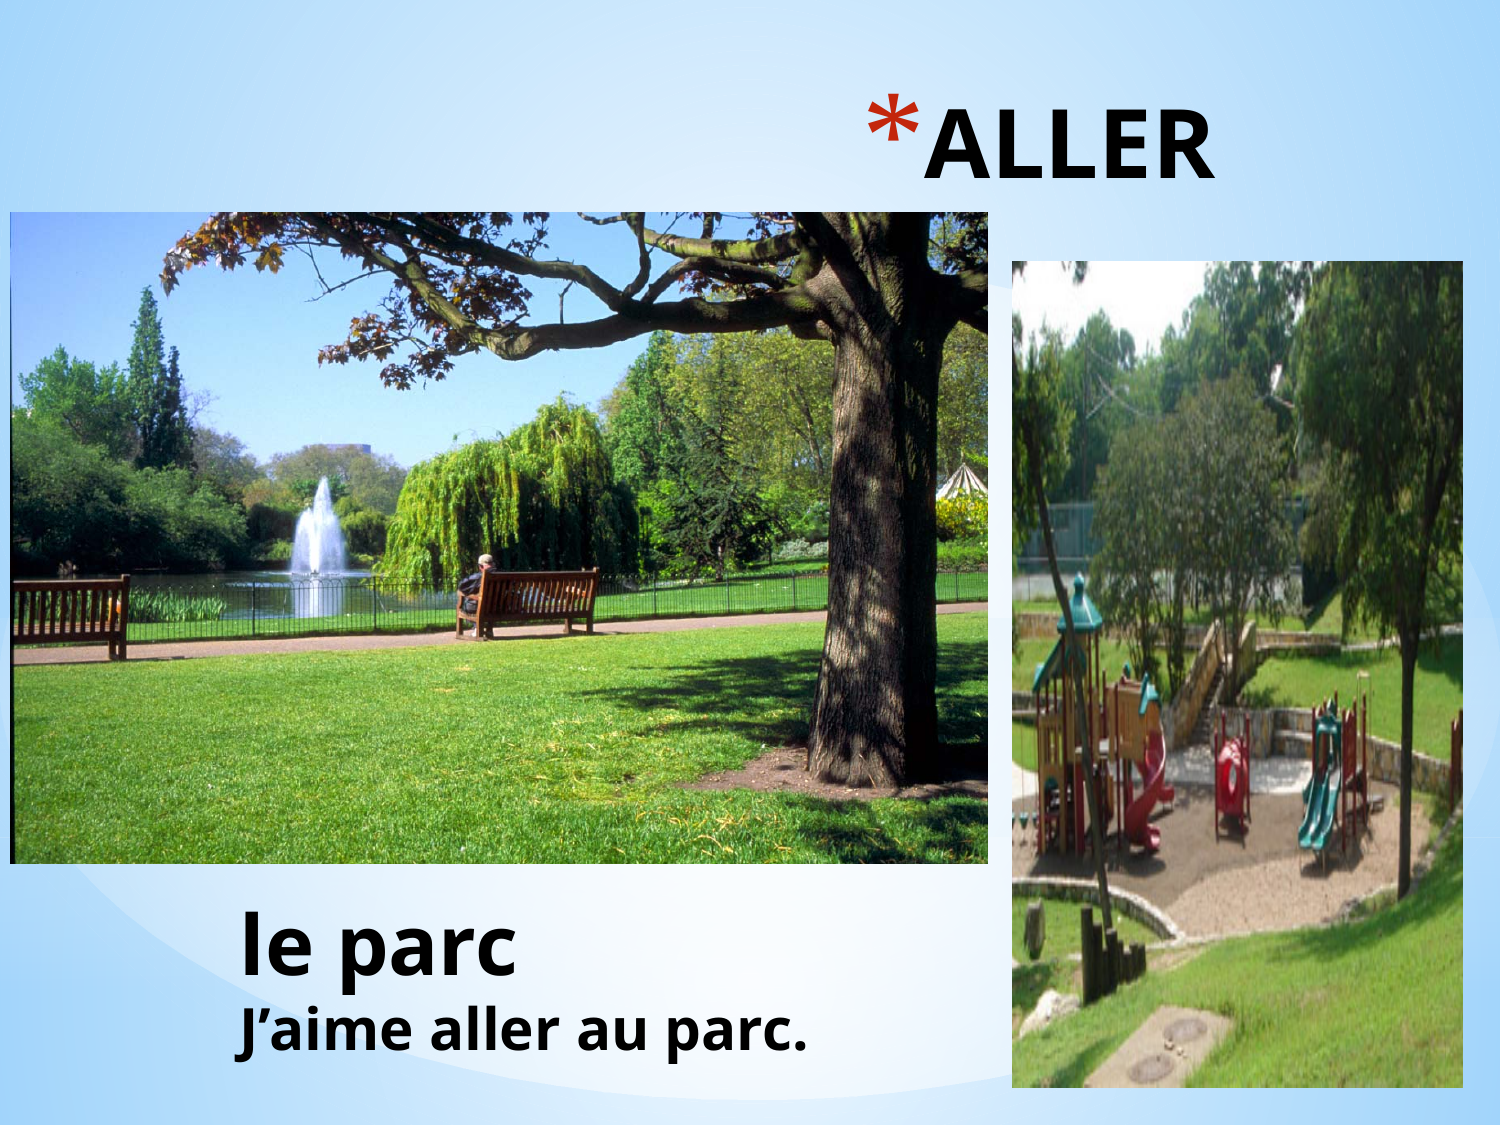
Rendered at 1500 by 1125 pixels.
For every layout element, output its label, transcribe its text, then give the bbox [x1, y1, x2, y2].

picture [10, 212, 988, 864]
title ALLER [162, 75, 1231, 263]
picture [1012, 261, 1463, 1088]
text_box le parc J’aime aller au parc. [225, 884, 950, 1070]
